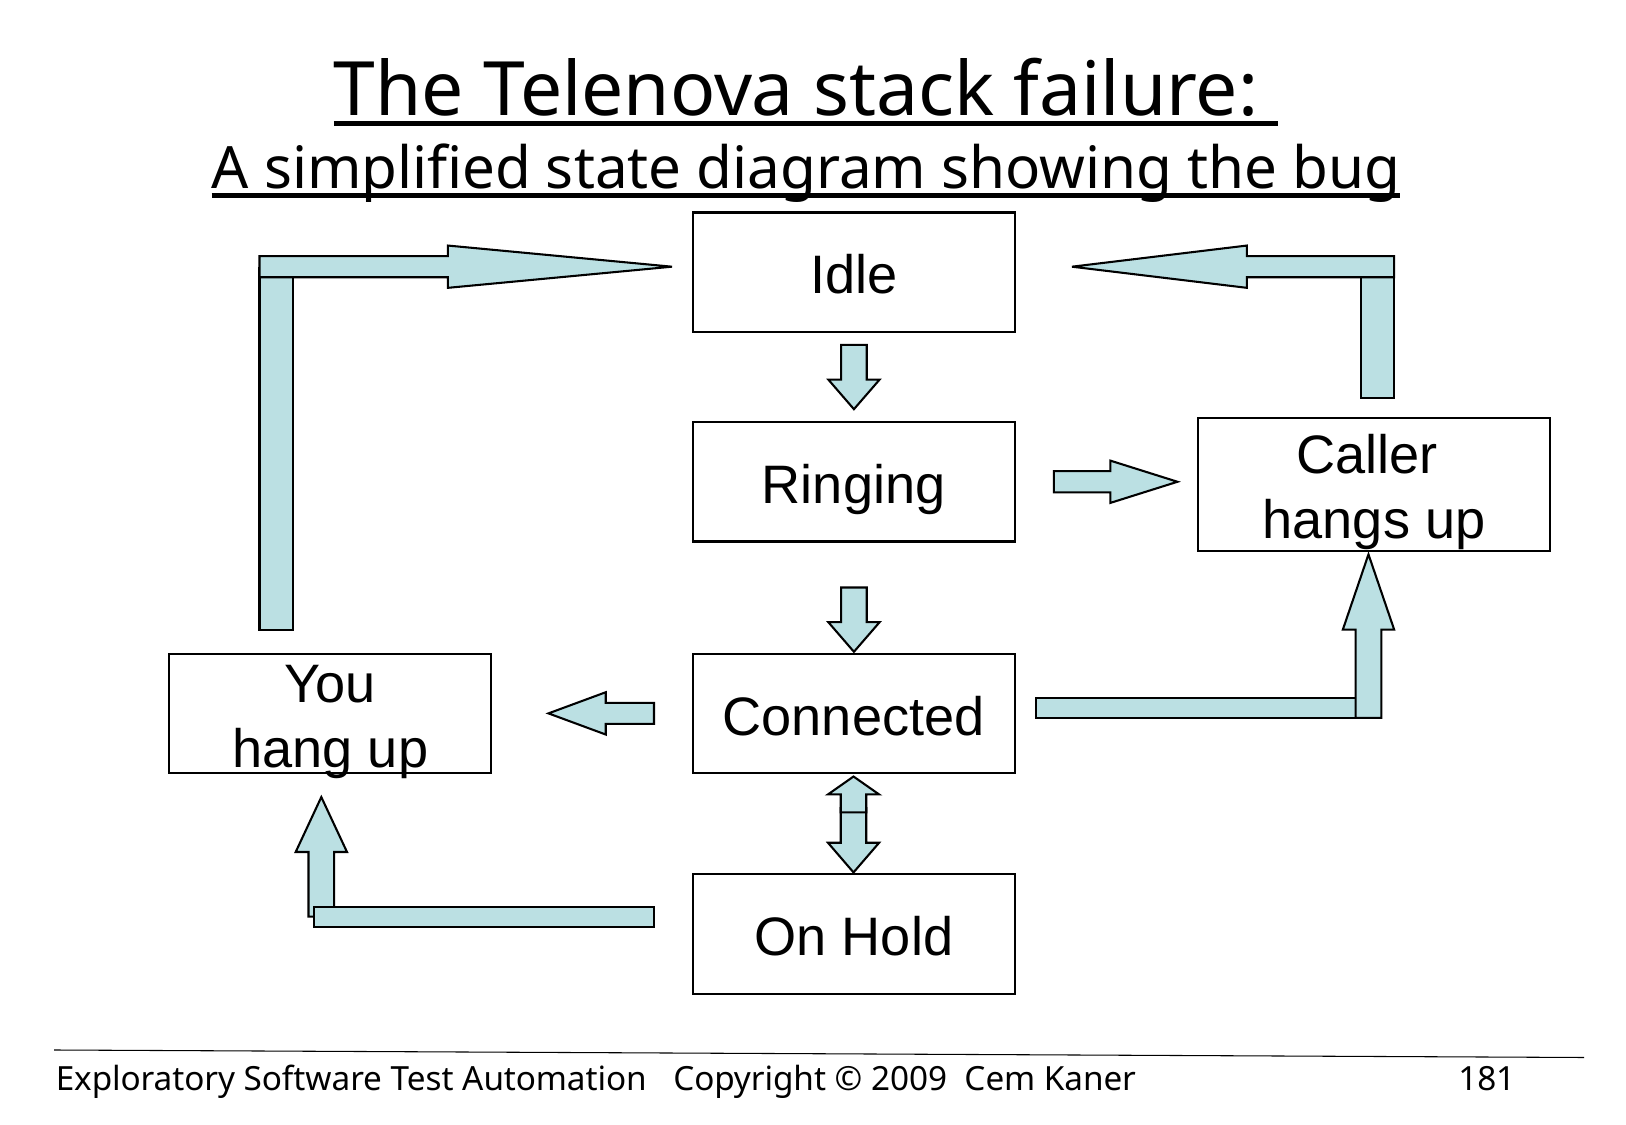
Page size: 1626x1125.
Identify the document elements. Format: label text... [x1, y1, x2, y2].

title The Telenova stack failure: A simplified state diagram showing the bug [90, 43, 1522, 198]
text_box [559, 1021, 1066, 1107]
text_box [168, 212, 1551, 994]
text_box [126, 1021, 452, 1107]
